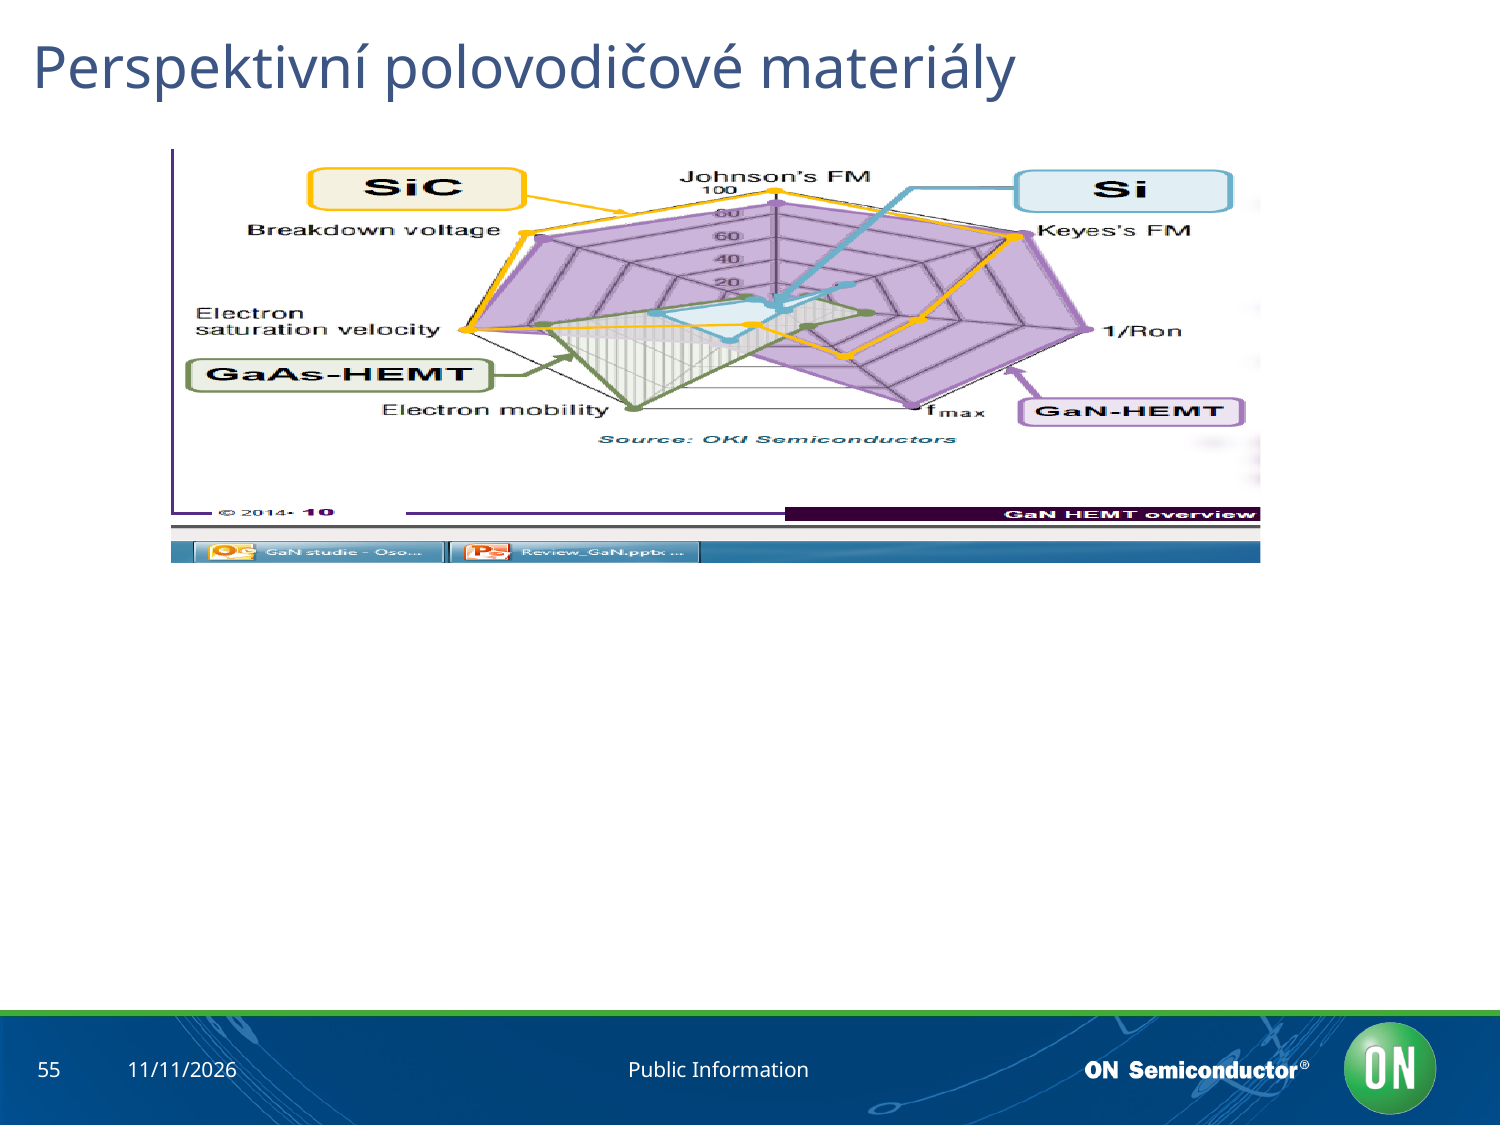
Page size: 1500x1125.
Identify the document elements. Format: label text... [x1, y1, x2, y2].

title Perspektivní polovodičové materiály [17, 4, 1365, 126]
picture [0, 0, 1500, 1125]
